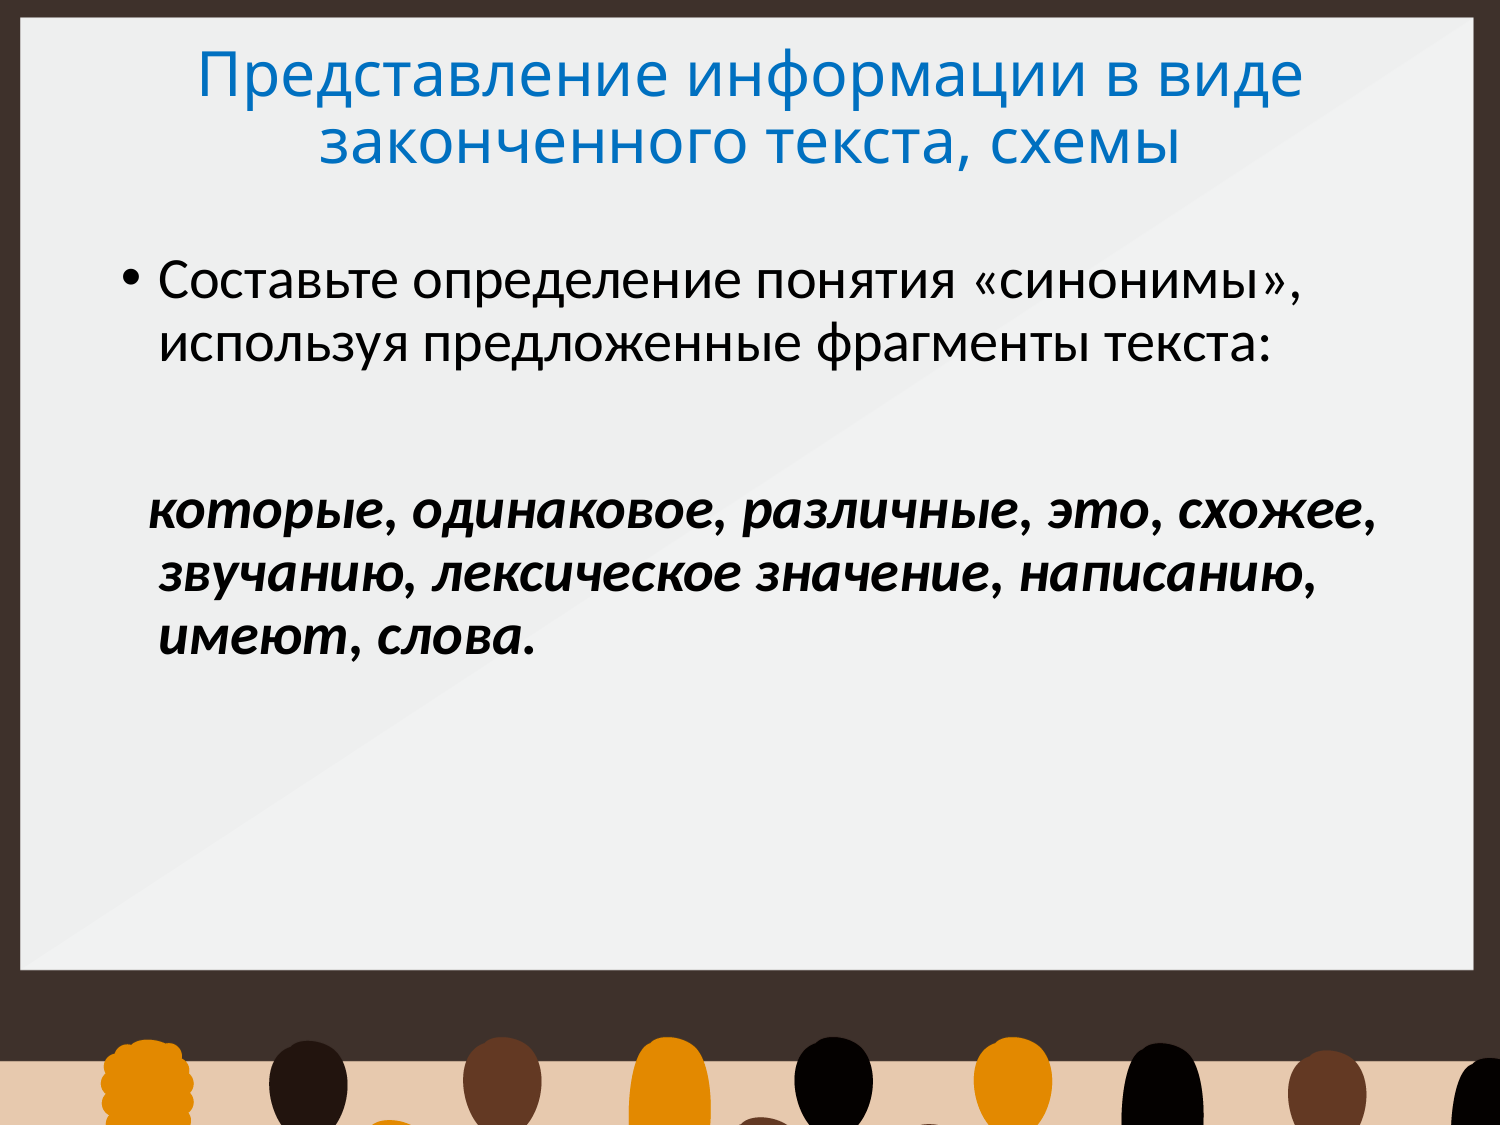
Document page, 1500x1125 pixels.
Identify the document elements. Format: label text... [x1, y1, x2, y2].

picture [0, 0, 1500, 1125]
list Составьте определение понятия «синонимы», используя предложенные фрагменты текста: которые, одинаковое, различные, это, схожее, звучанию, лексическое значение, написанию, имеют, слова. [105, 240, 1397, 1014]
title Представление информации в виде законченного текста, схемы [108, 0, 1395, 220]
